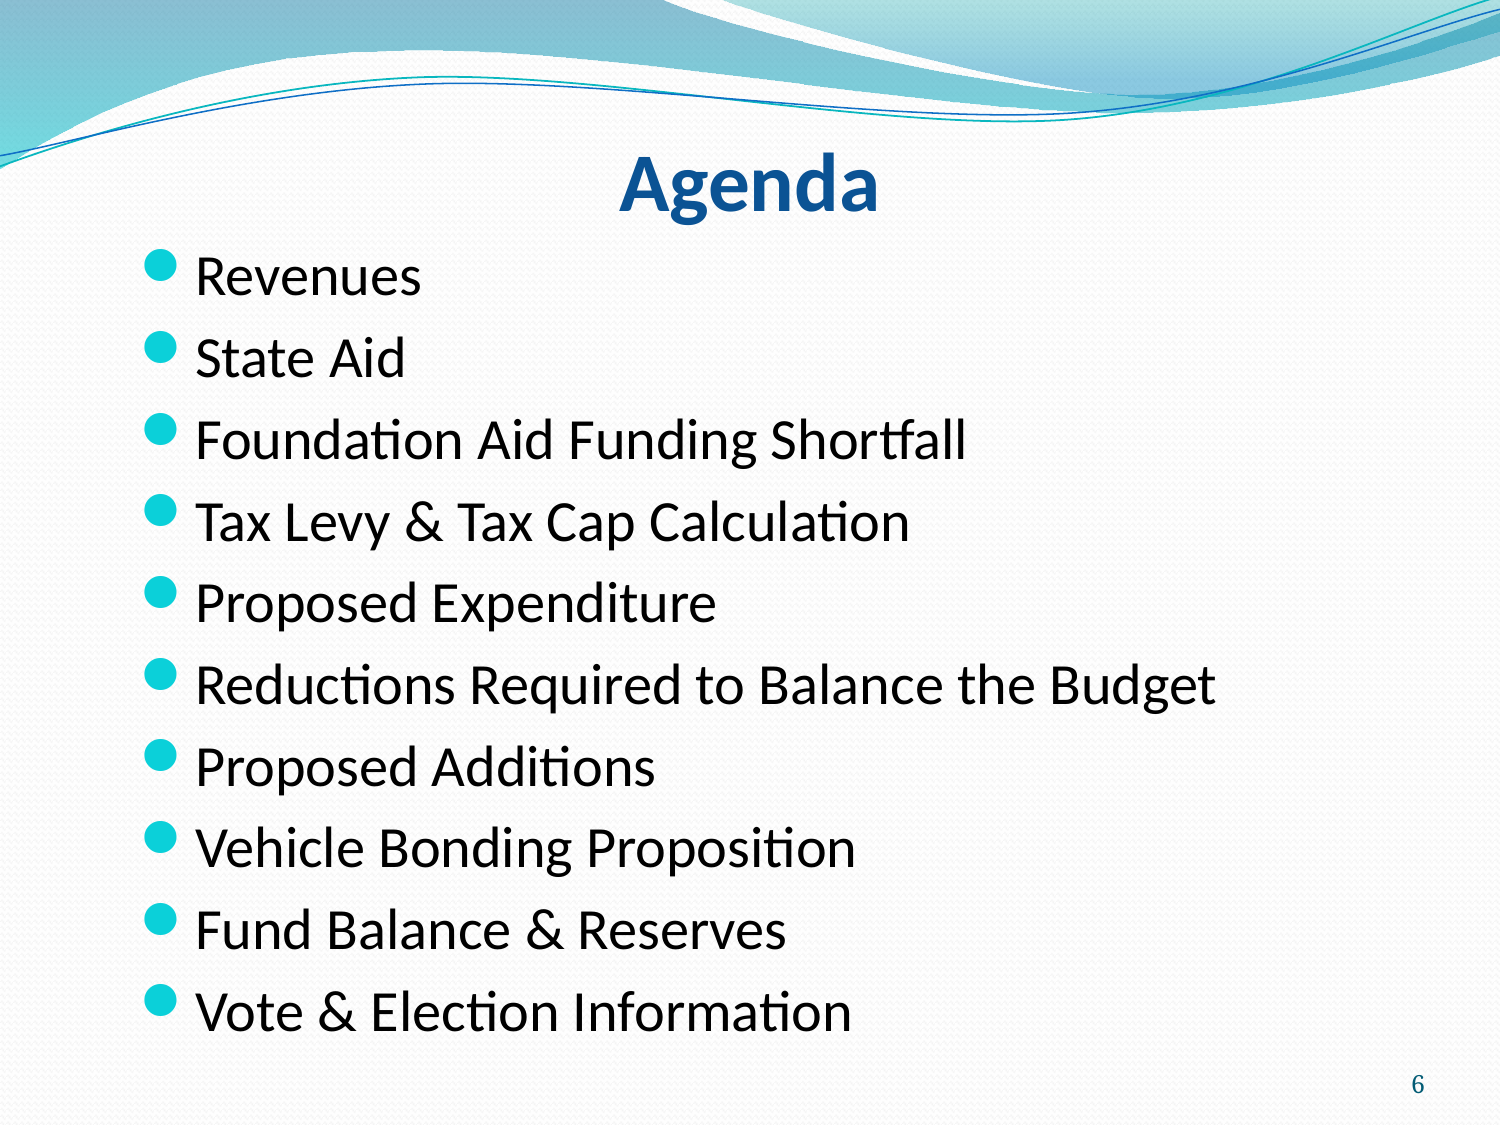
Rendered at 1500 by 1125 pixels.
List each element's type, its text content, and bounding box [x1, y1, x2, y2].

slide_number 6 [1299, 1042, 1425, 1103]
title Agenda [75, 118, 1425, 228]
list Revenues State Aid Foundation Aid Funding Shortfall Tax Levy & Tax Cap Calculation Proposed Expenditure Reductions Required to Balance the Budget Proposed Additions Vehicle Bonding Proposition Fund Balance & Reserves Vote & Election Information [125, 230, 1475, 1075]
